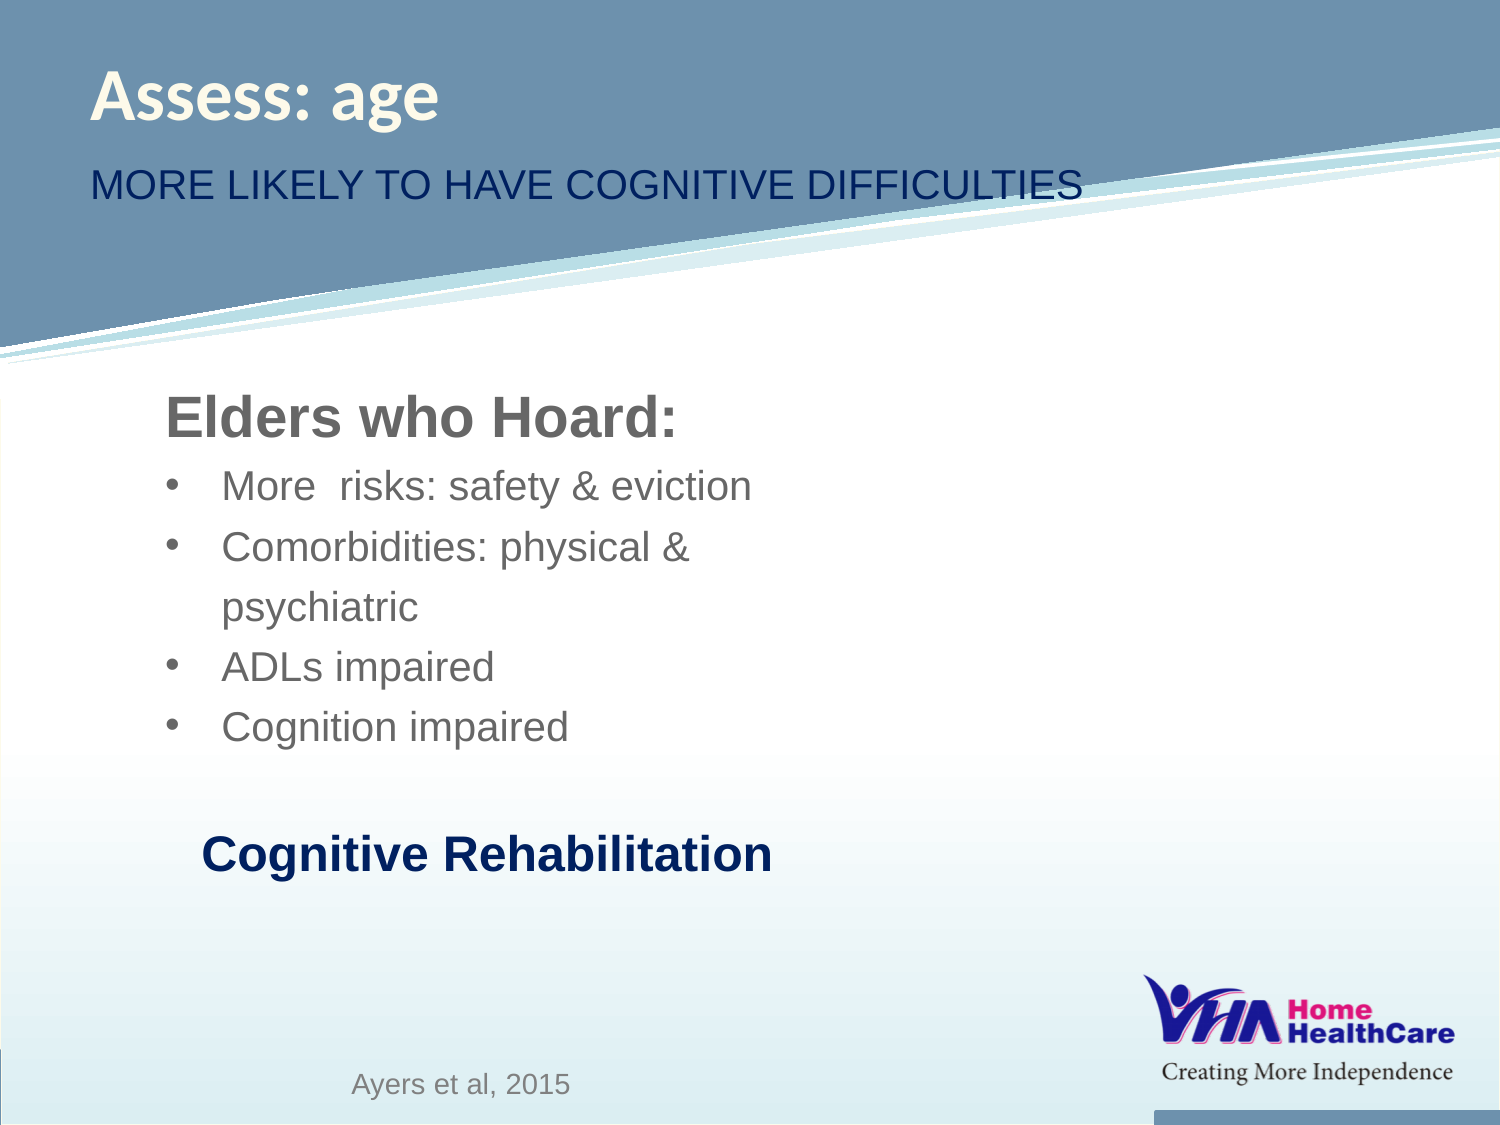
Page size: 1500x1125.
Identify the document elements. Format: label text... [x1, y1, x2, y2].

picture [1137, 970, 1473, 1100]
text_box Ayers et al, 2015 [336, 1057, 904, 1108]
subtitle More likely to have cognitive difficulties [75, 149, 1425, 225]
list Elders who Hoard: More risks: safety & eviction Comorbidities: physical & psychiatric ADLs impaired Cognition impaired Cognitive Rehabilitation [150, 357, 825, 1042]
title Assess: age [75, 37, 1425, 149]
